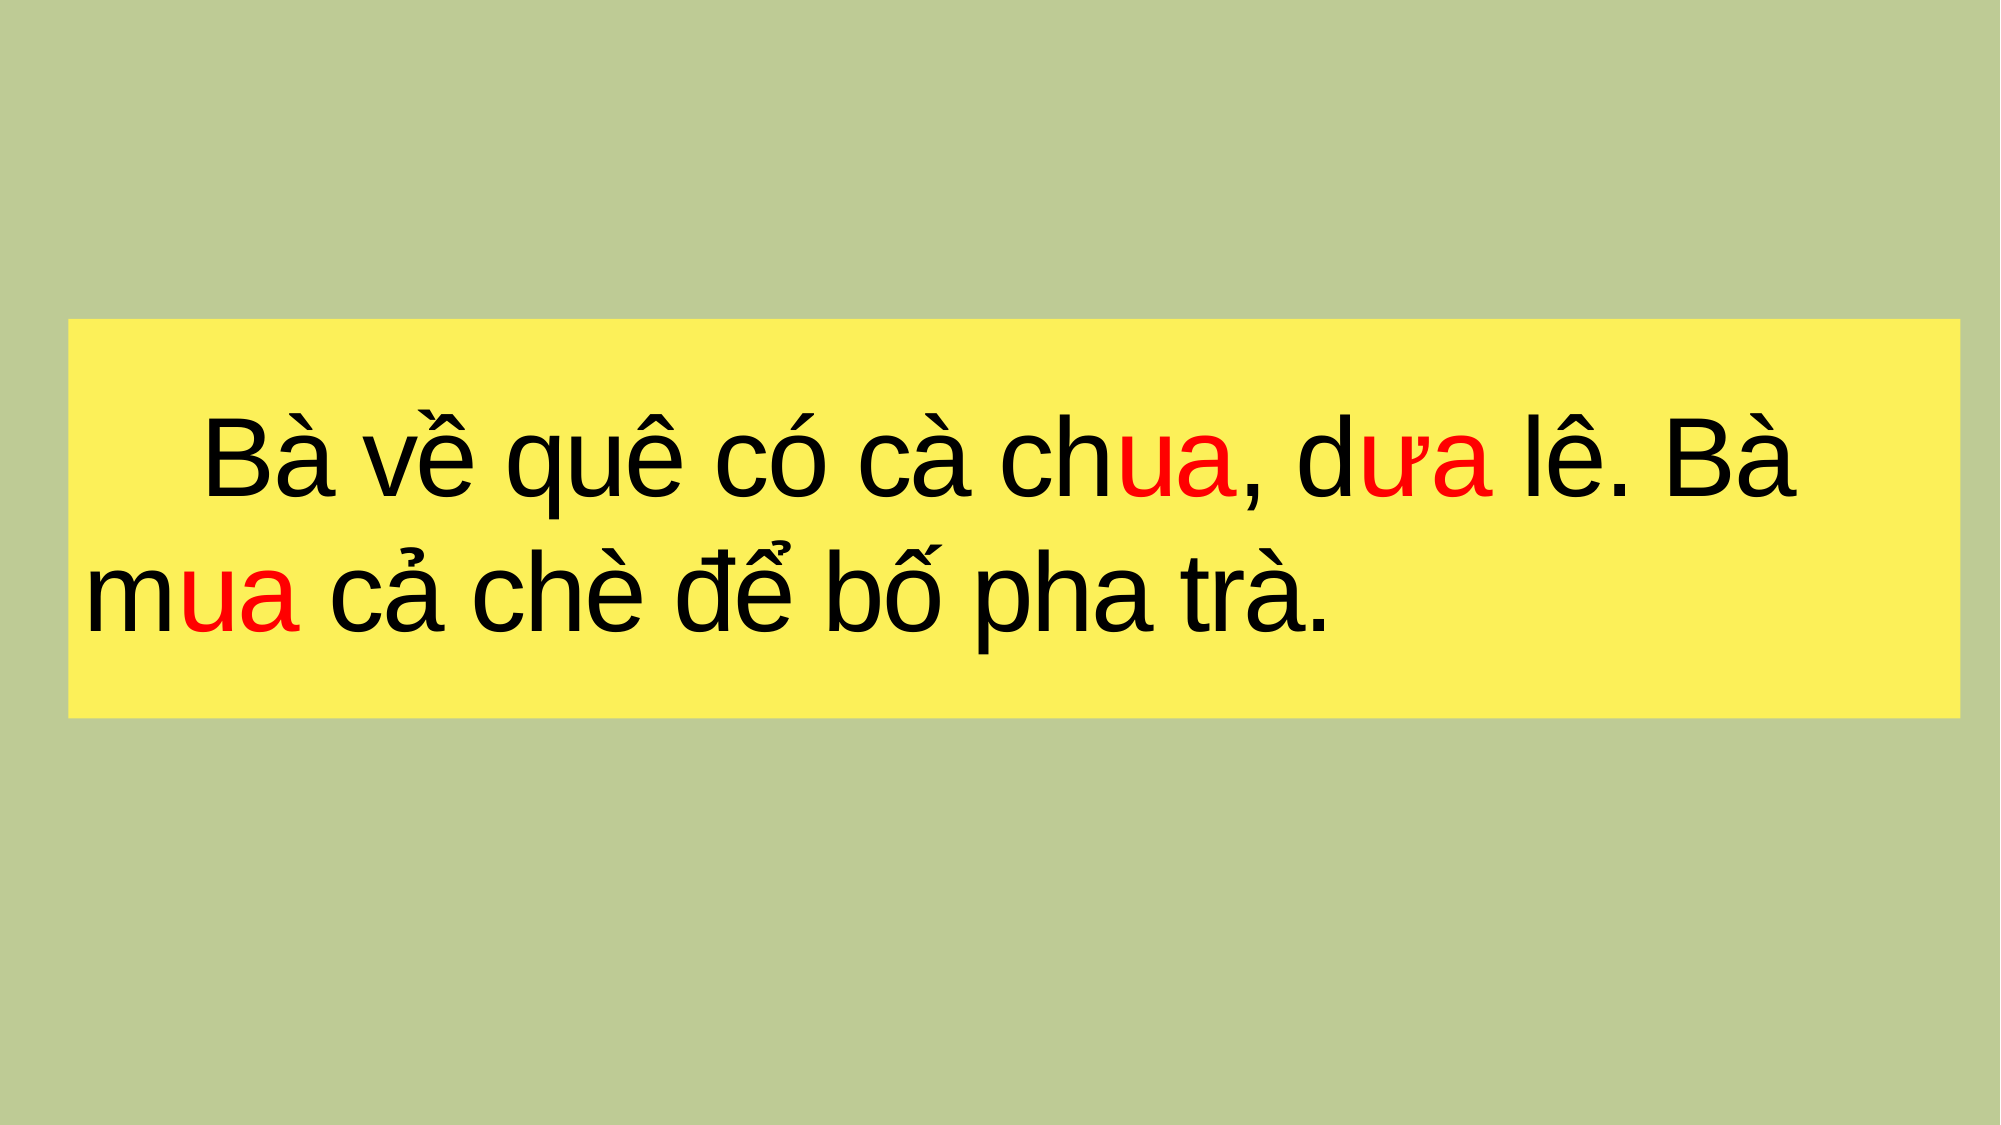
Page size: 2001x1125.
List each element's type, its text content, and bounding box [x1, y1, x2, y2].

title Bà về quê có cà chua, dưa lê. Bà mua cả chè để bố pha trà. [68, 318, 1961, 719]
